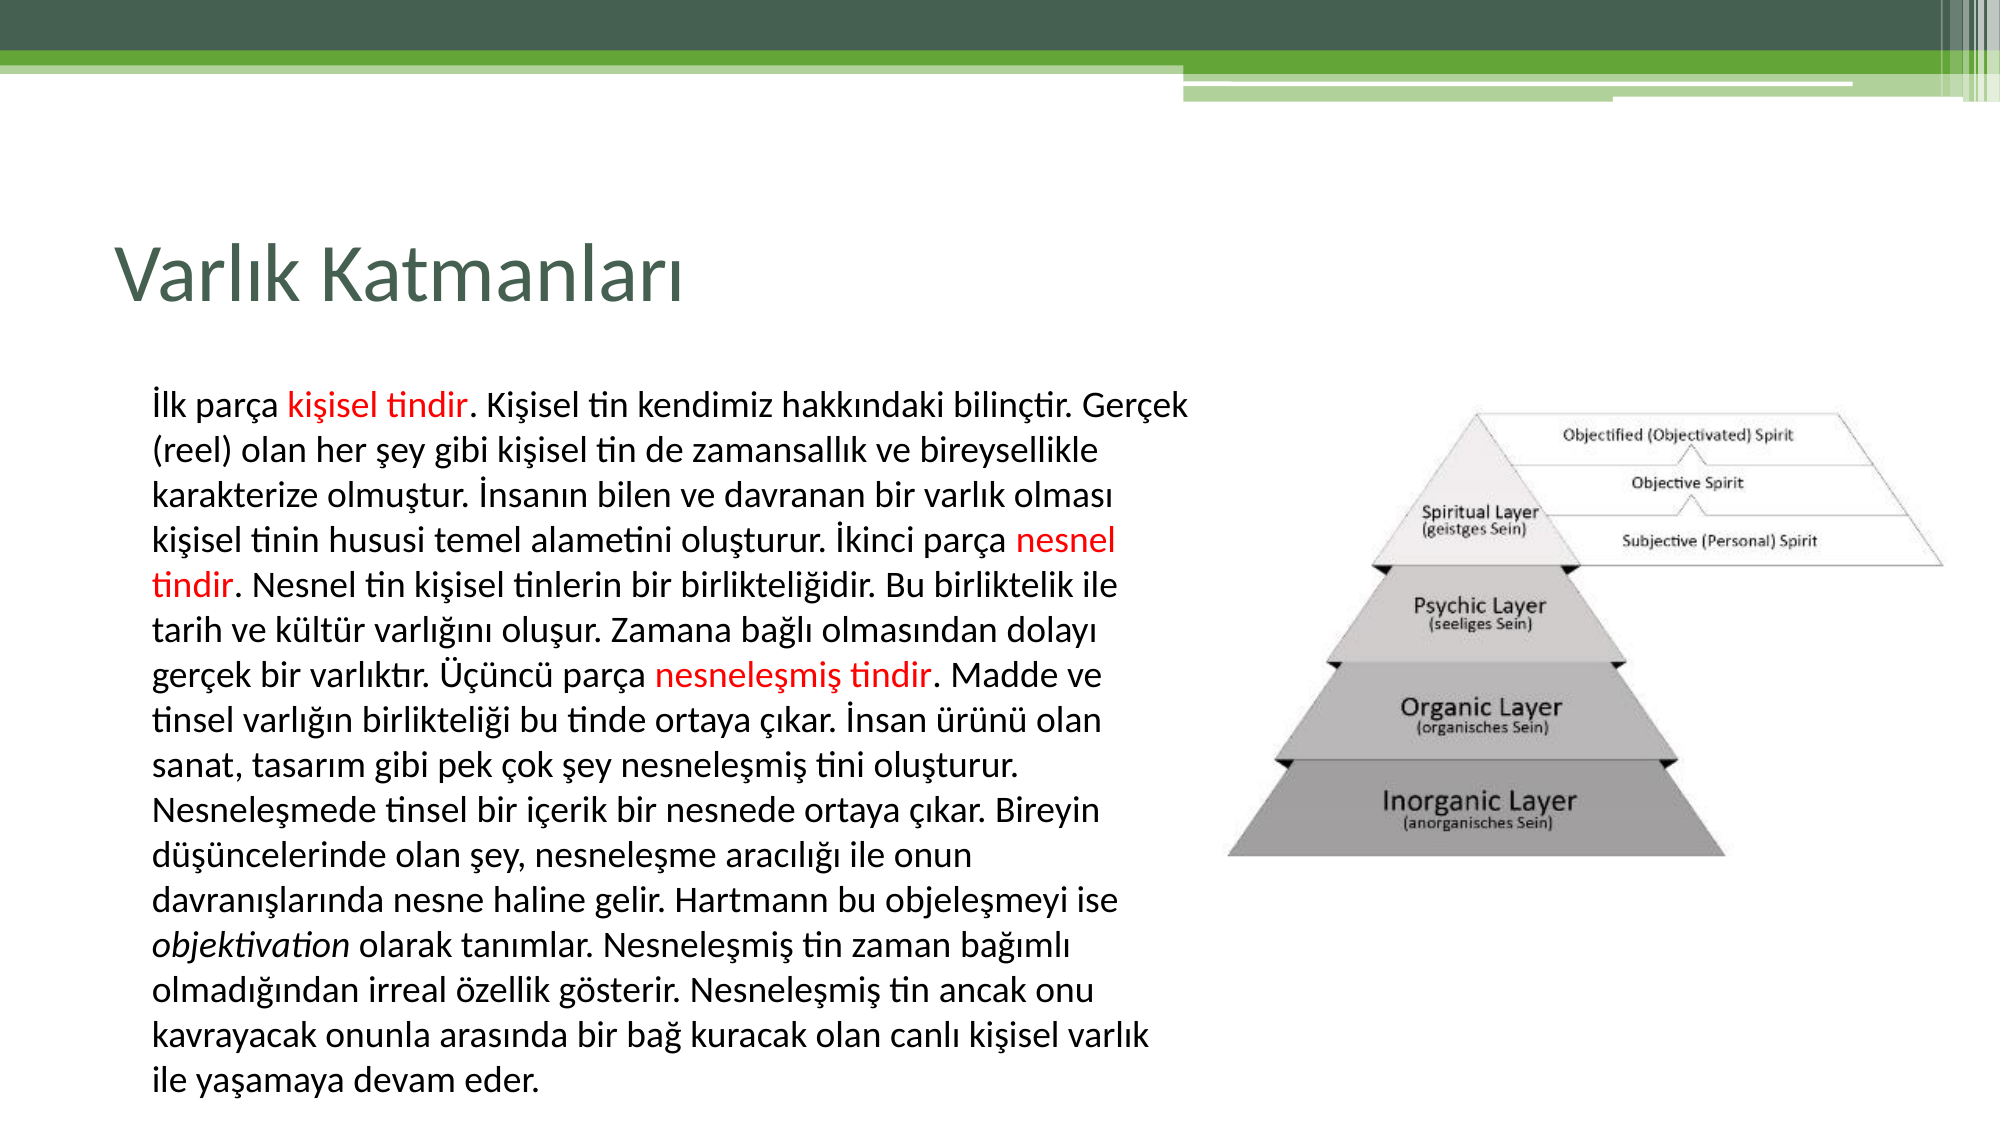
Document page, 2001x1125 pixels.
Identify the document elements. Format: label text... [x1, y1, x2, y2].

title Varlık Katmanları [99, 181, 1900, 356]
text_box İlk parça kişisel tindir. Kişisel tin kendimiz hakkındaki bilinçtir. Gerçek (reel) olan her şey gibi kişisel tin de zamansallık ve bireysellikle karakterize olmuştur. İnsanın bilen ve davranan bir varlık olması kişisel tinin hususi temel alametini oluşturur. İkinci parça nesnel tindir. Nesnel tin kişisel tinlerin bir birlikteliğidir. Bu birliktelik ile tarih ve kültür varlığını oluşur. Zamana bağlı olmasından dolayı gerçek bir varlıktır. Üçüncü parça nesneleşmiş tindir. Madde ve tinsel varlığın birlikteliği bu tinde ortaya çıkar. İnsan ürünü olan sanat, tasarım gibi pek çok şey nesneleşmiş tini oluşturur. Nesneleşmede tinsel bir içerik bir nesnede ortaya çıkar. Bireyin düşüncelerinde olan şey, nesneleşme aracılığı ile onun davranışlarında nesne haline gelir. Hartmann bu objeleşmeyi ise objektivation olarak tanımlar. Nesneleşmiş tin zaman bağımlı olmadığından irreal özellik gösterir. Nesneleşmiş tin ancak onu kavrayacak onunla arasında bir bağ kuracak olan canlı kişisel varlık ile yaşamaya devam eder. [137, 373, 1207, 1063]
picture [1172, 355, 2000, 916]
